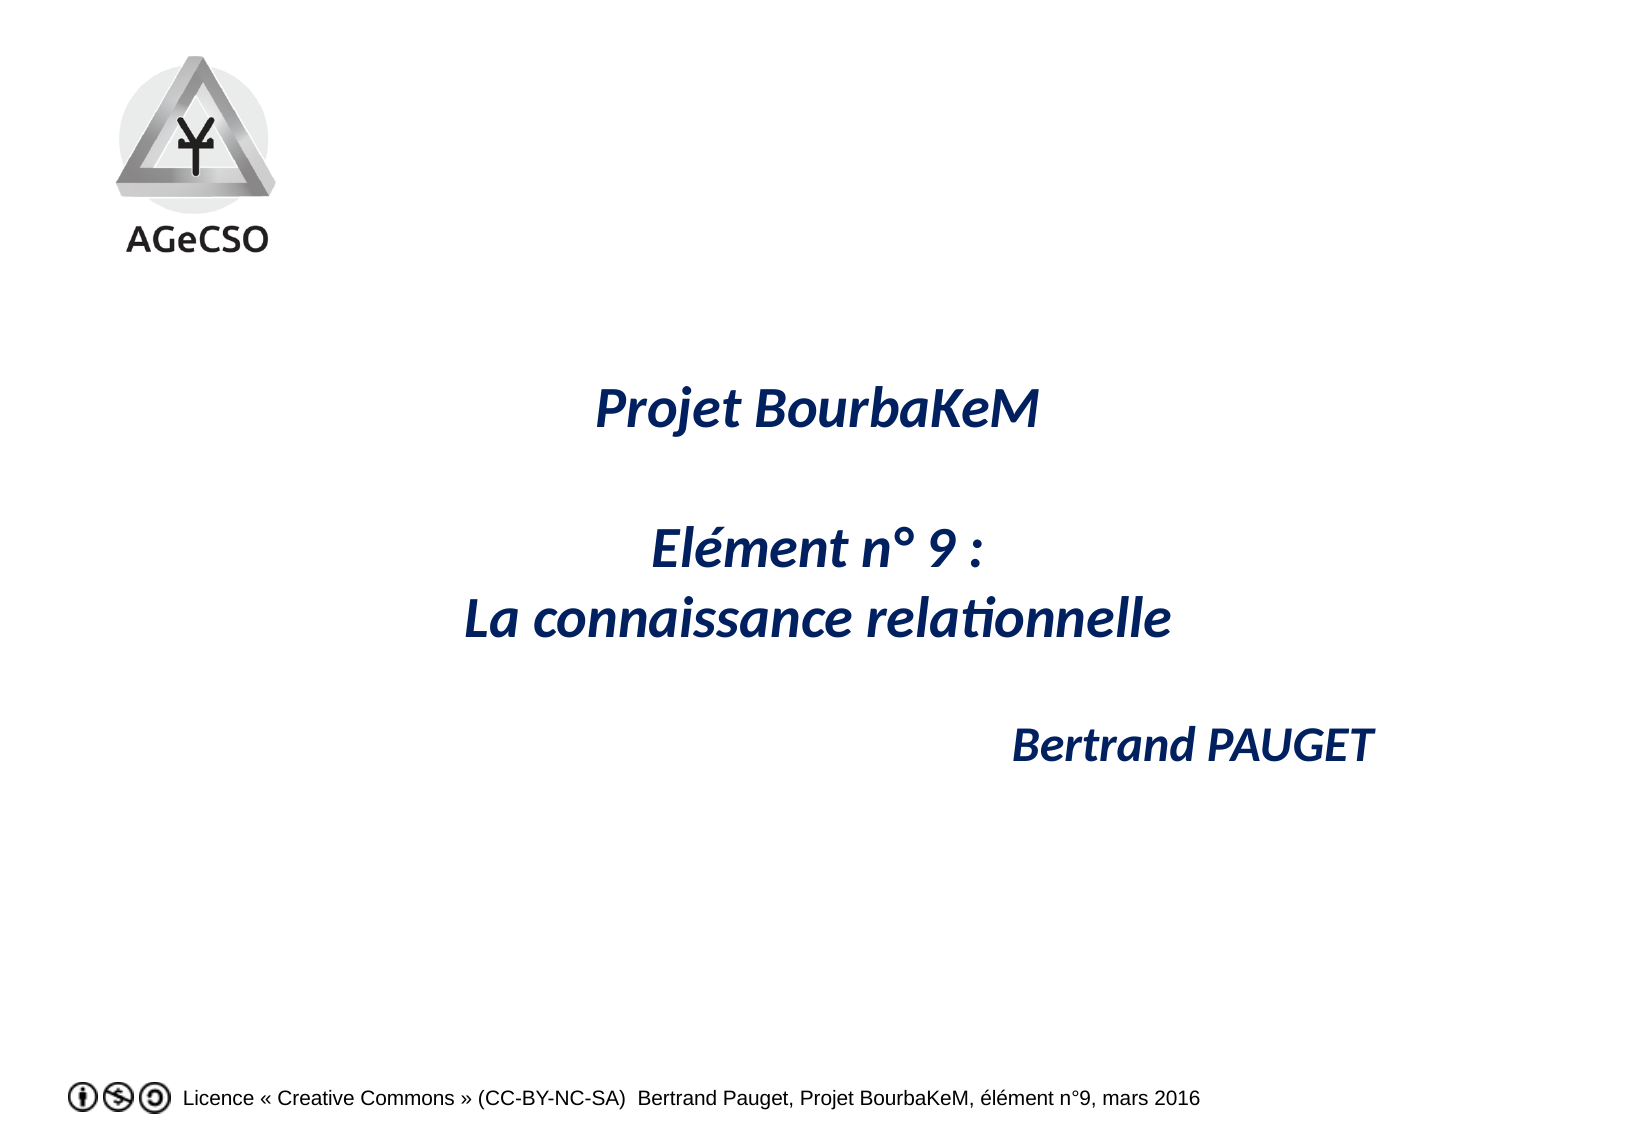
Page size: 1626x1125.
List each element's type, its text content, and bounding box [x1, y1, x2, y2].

picture [103, 1082, 134, 1112]
picture [68, 1082, 98, 1112]
text_box Projet BourbaKeM Elément n° 9 : La connaissance relationnelle [115, 361, 1522, 492]
text_box Bertrand PAUGET [883, 704, 1503, 779]
picture [103, 54, 287, 268]
